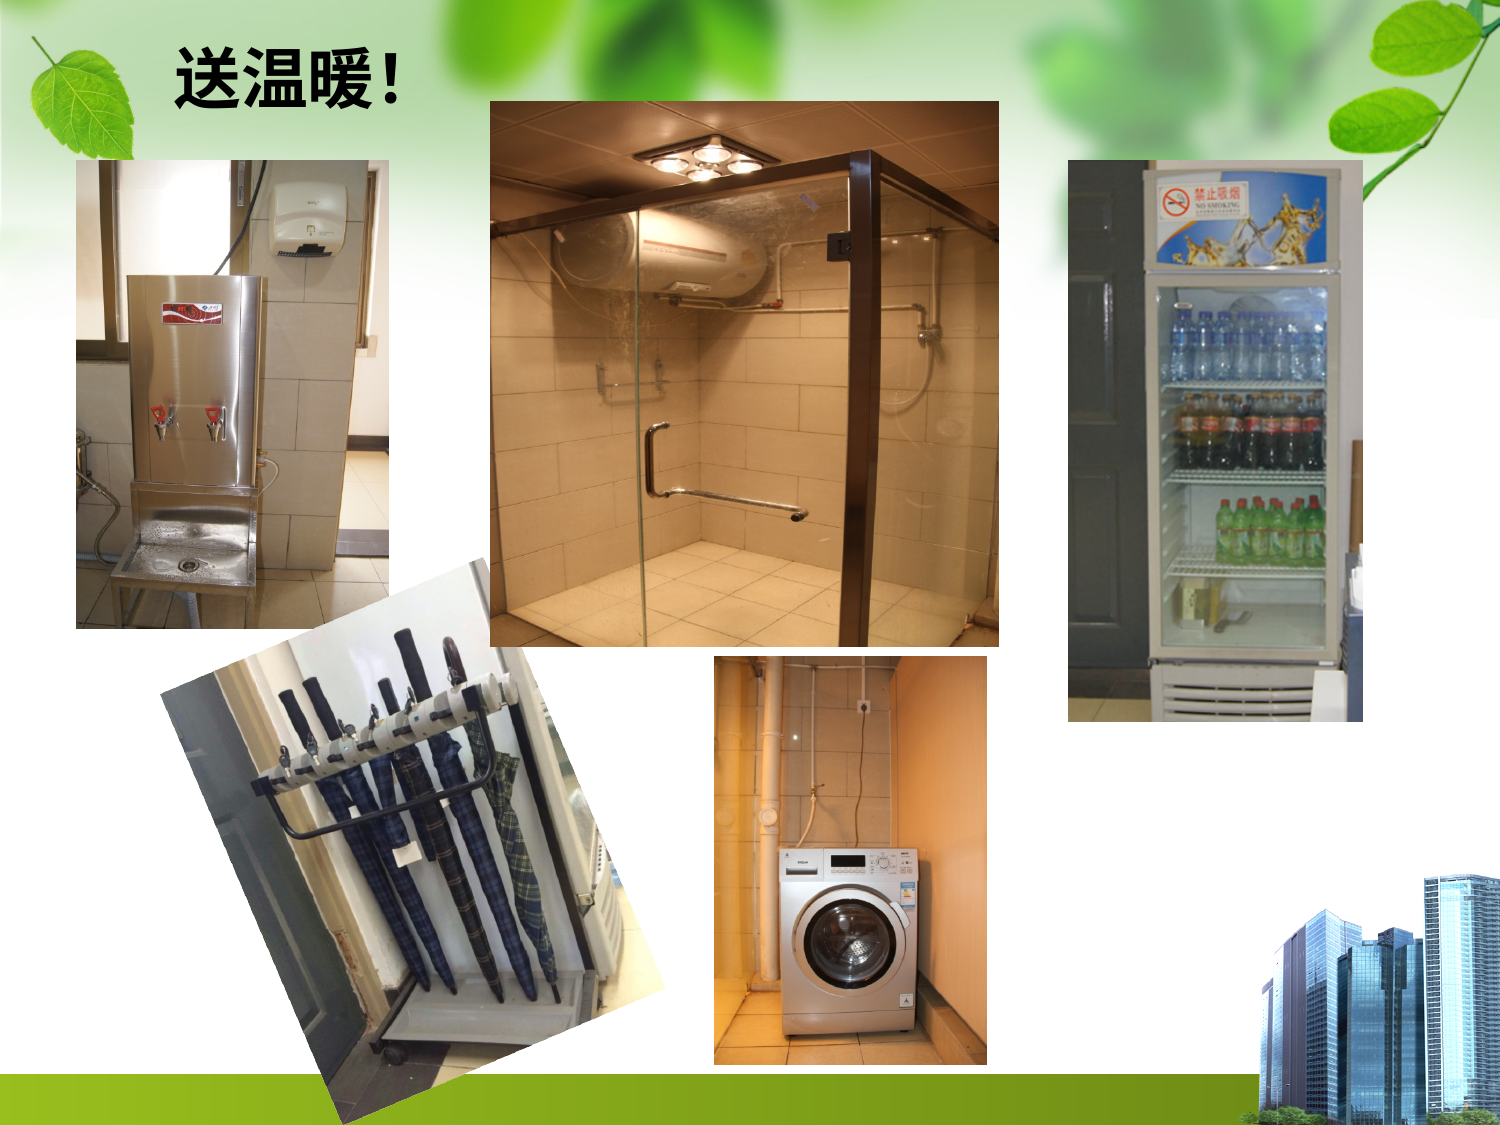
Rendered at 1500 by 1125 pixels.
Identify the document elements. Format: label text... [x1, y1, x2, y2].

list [1068, 160, 1364, 722]
title 送温暖！ [159, 30, 1348, 124]
picture [714, 656, 987, 1065]
picture [0, 0, 1500, 1125]
